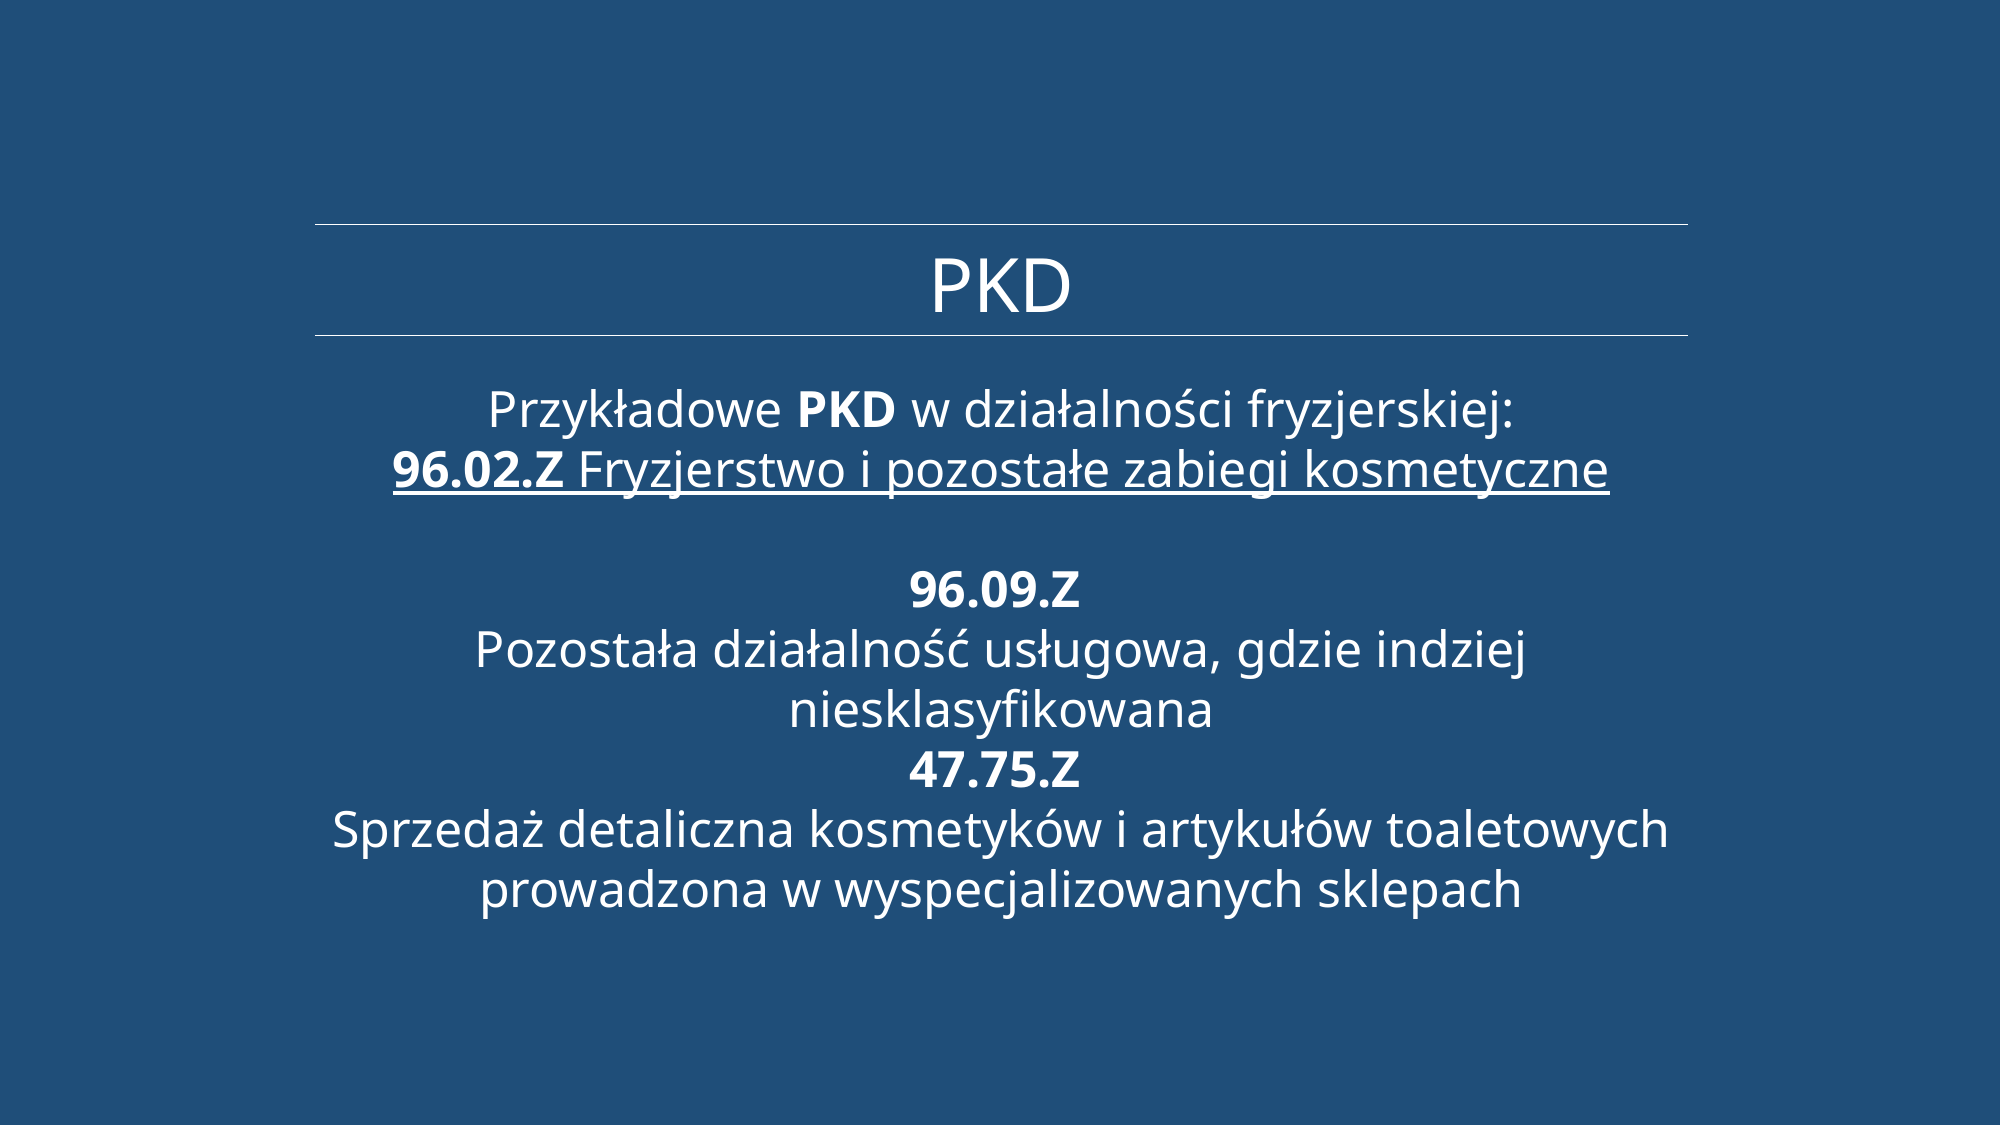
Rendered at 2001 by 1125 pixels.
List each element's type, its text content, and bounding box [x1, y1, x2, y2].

text_box PKD [314, 229, 1689, 335]
text_box Przykładowe PKD w działalności fryzjerskiej: 96.02.Z Fryzjerstwo i pozostałe zabiegi kosmetyczne 96.09.Z Pozostała działalność usługowa, gdzie indziej niesklasyfikowana 47.75.Z Sprzedaż detaliczna kosmetyków i artykułów toaletowych prowadzona w wyspecjalizowanych sklepach [314, 369, 1689, 925]
